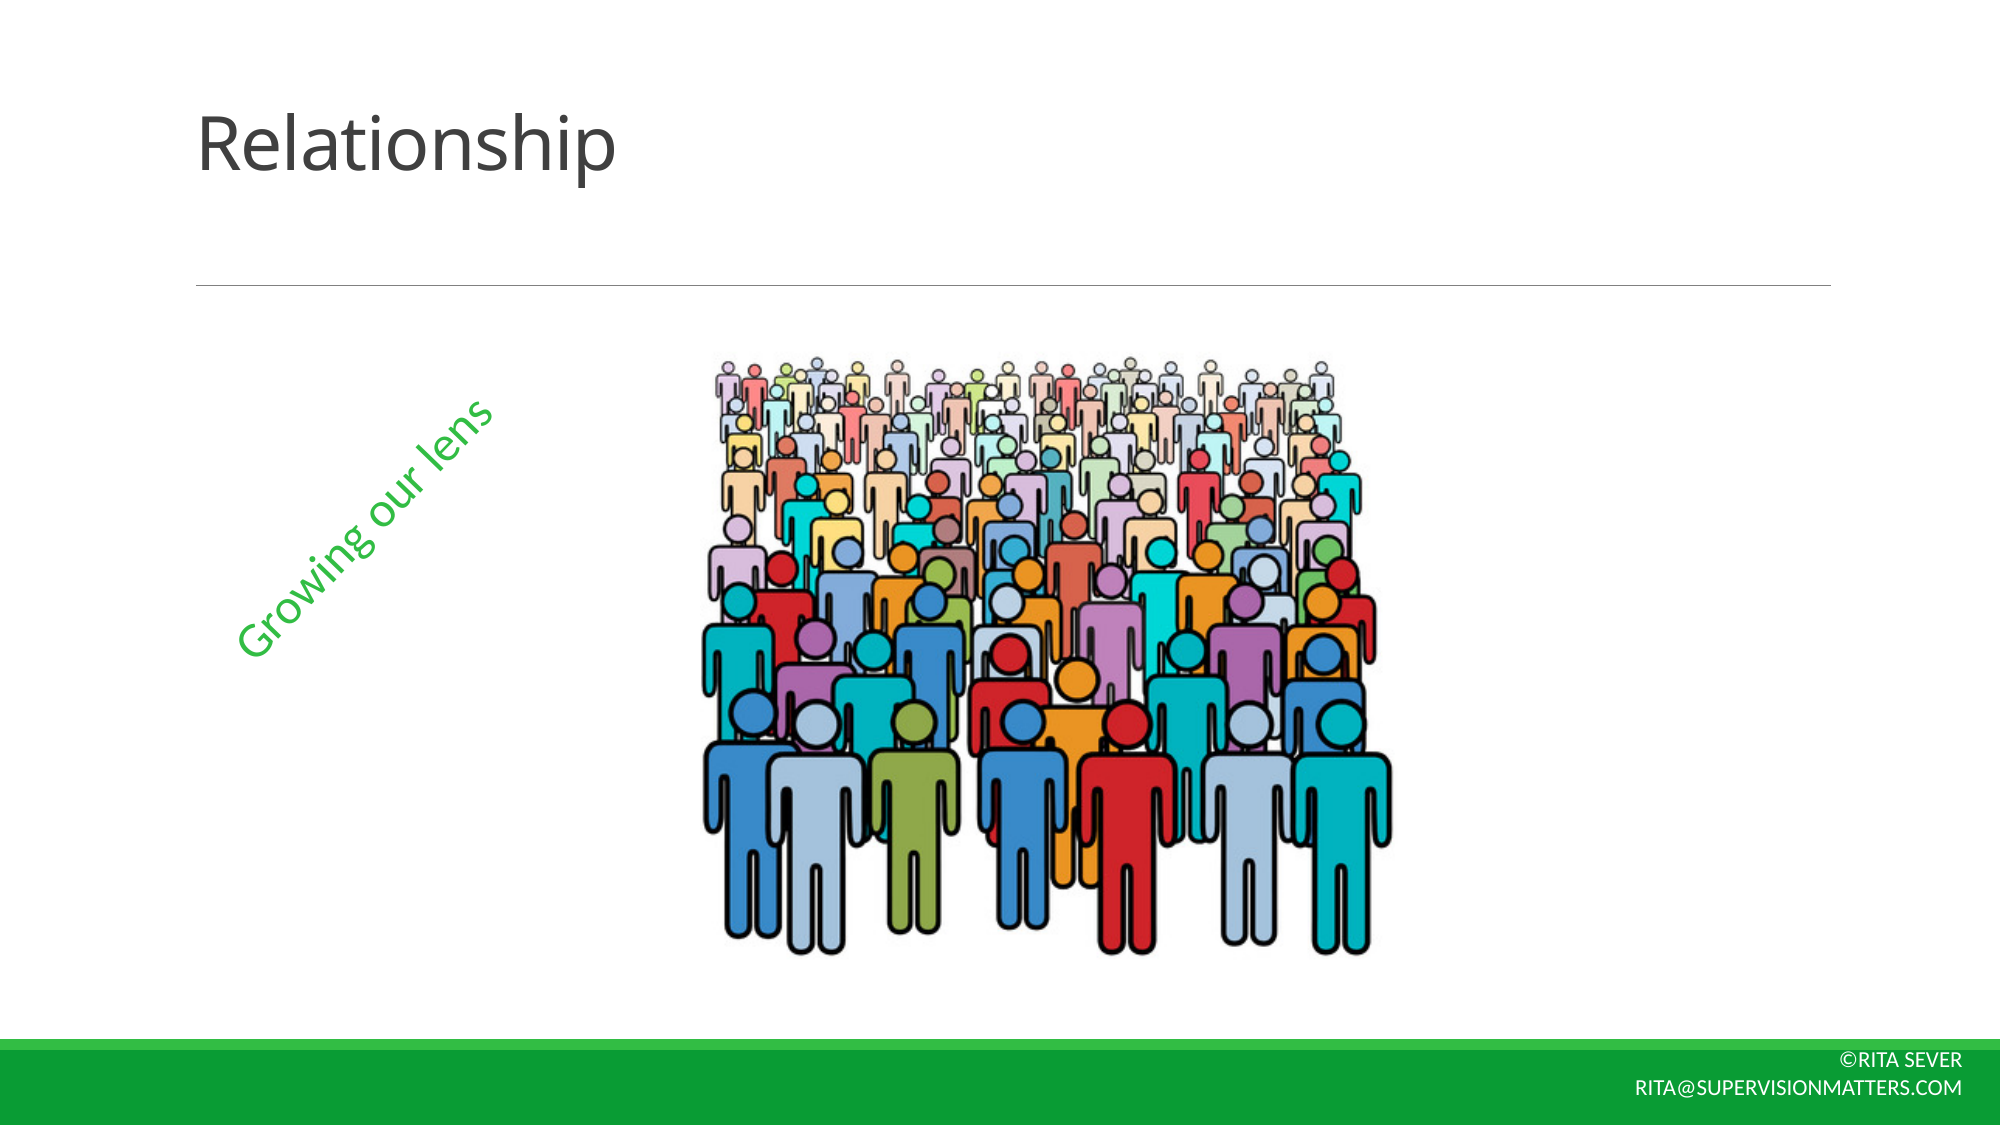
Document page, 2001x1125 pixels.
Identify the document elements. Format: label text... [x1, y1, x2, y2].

footer ©Rita Sever rita@Supervisionmatters.com [1186, 1042, 1978, 1103]
picture [700, 314, 1398, 1013]
title Relationship [180, 47, 1830, 194]
text_box Growing our lens [171, 316, 599, 750]
